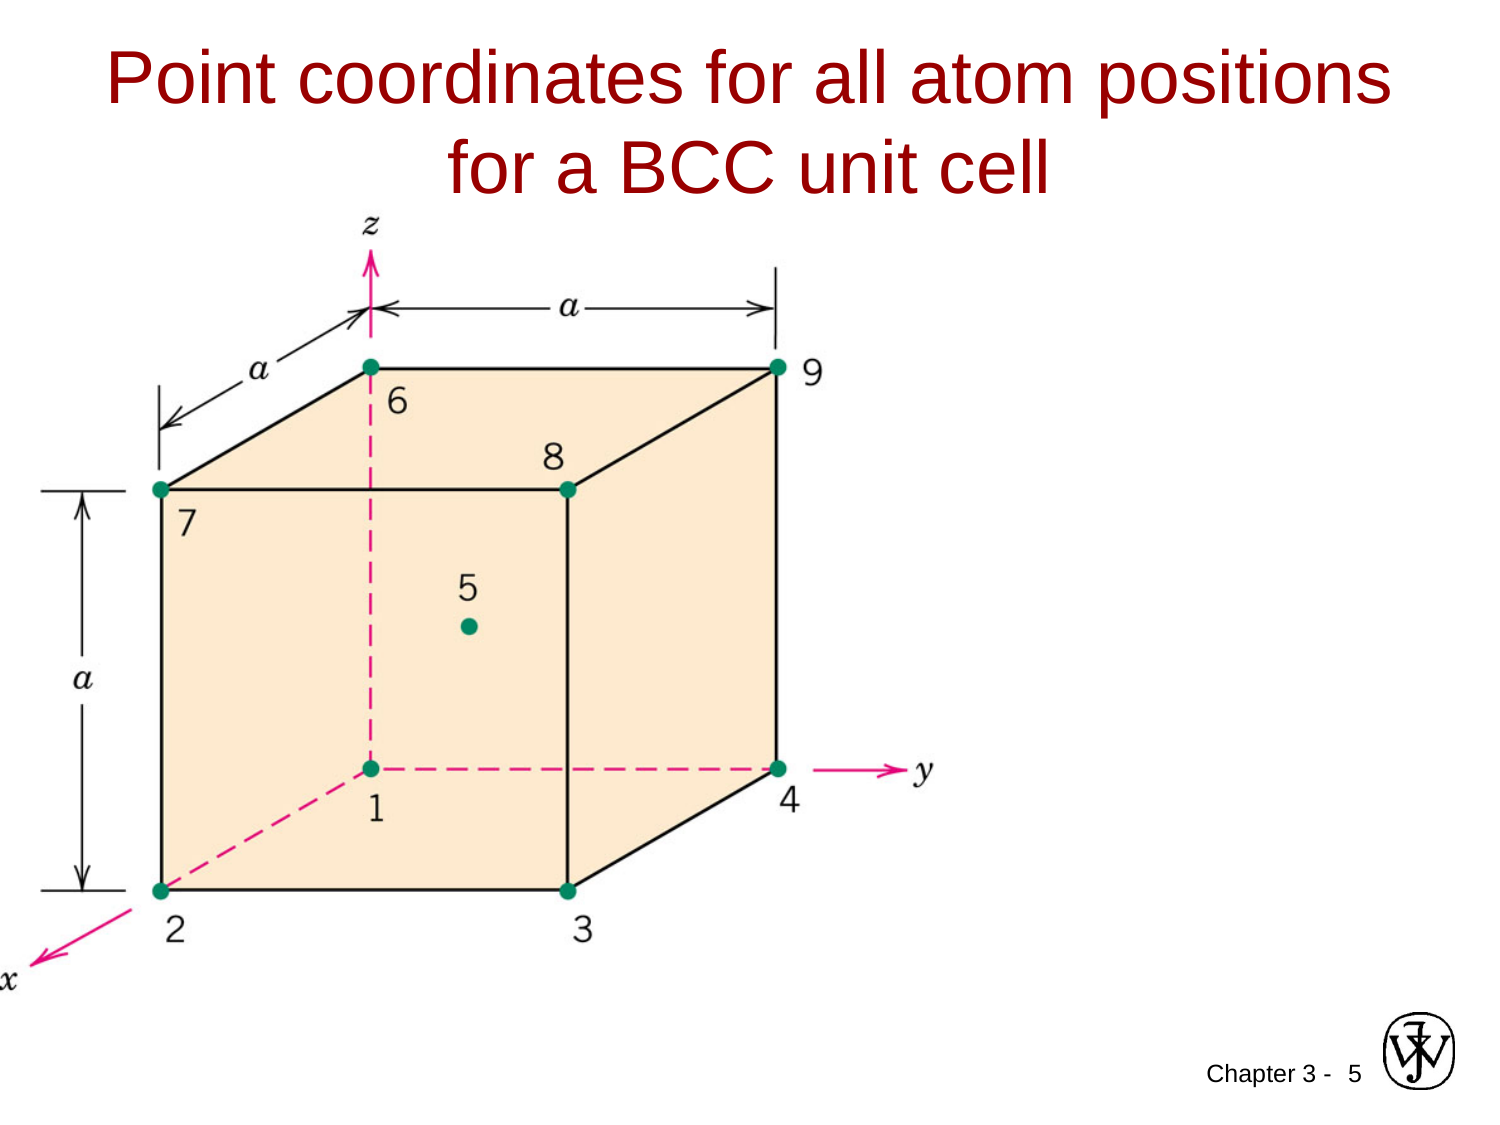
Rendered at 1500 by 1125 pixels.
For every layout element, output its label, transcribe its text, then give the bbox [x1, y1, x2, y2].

picture [1383, 1012, 1455, 1090]
slide_number 5 [1258, 1049, 1453, 1109]
title Point coordinates for all atom positions for a BCC unit cell [62, 62, 1438, 175]
picture [0, 198, 935, 999]
